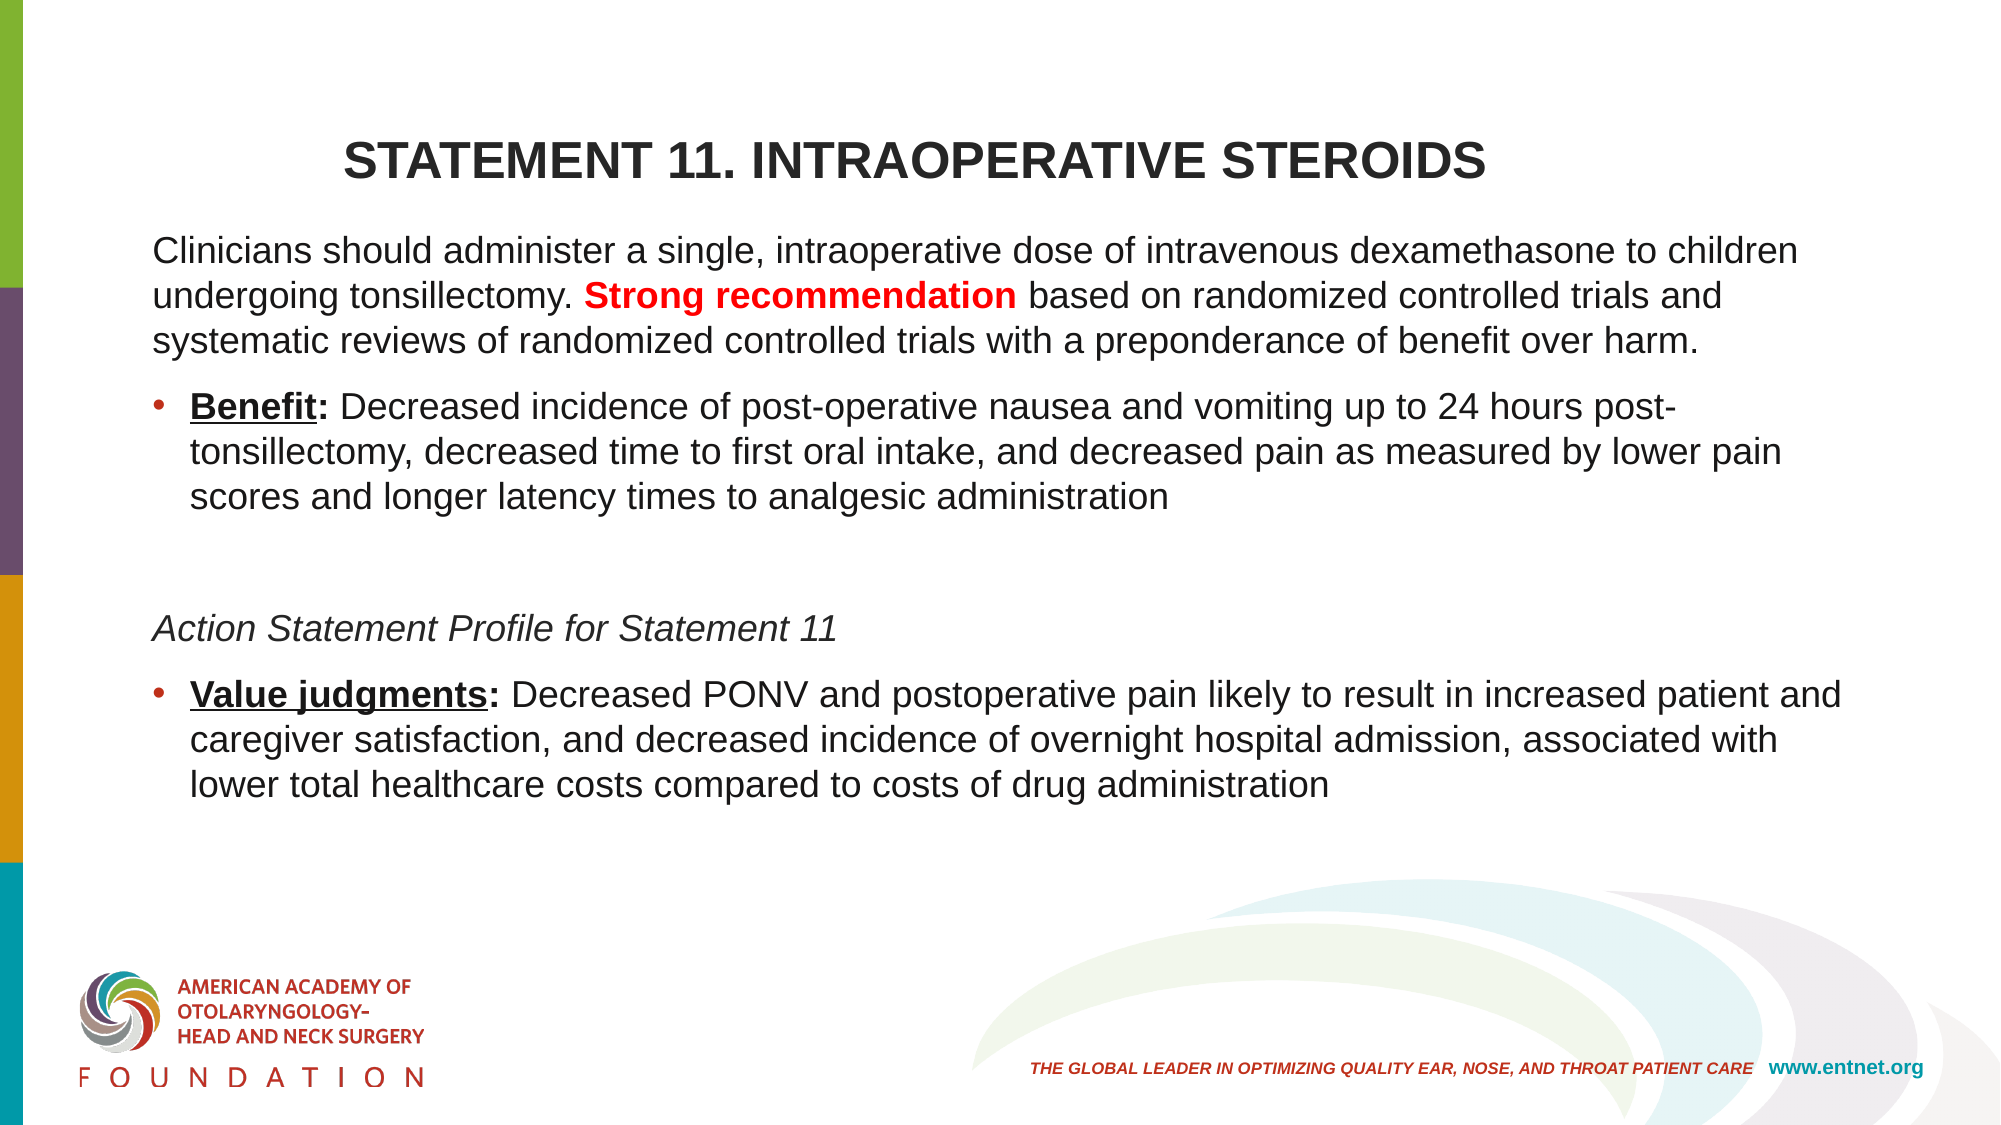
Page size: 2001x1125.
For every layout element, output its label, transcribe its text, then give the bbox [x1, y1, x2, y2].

title STATEMENT 11. INTRAOPERATIVE STEROIDS [53, 120, 1779, 203]
list Clinicians should administer a single, intraoperative dose of intravenous dexamethasone to children undergoing tonsillectomy. Strong recommendation based on randomized controlled trials and systematic reviews of randomized controlled trials with a preponderance of benefit over harm. Benefit: Decreased incidence of post-operative nausea and vomiting up to 24 hours post-tonsillectomy, decreased time to first oral intake, and decreased pain as measured by lower pain scores and longer latency times to analgesic administration Action Statement Profile for Statement 11 Value judgments: Decreased PONV and postoperative pain likely to result in increased patient and caregiver satisfaction, and decreased incidence of overnight hospital admission, associated with lower total healthcare costs compared to costs of drug administration [137, 218, 1863, 984]
picture [965, 780, 2001, 1125]
